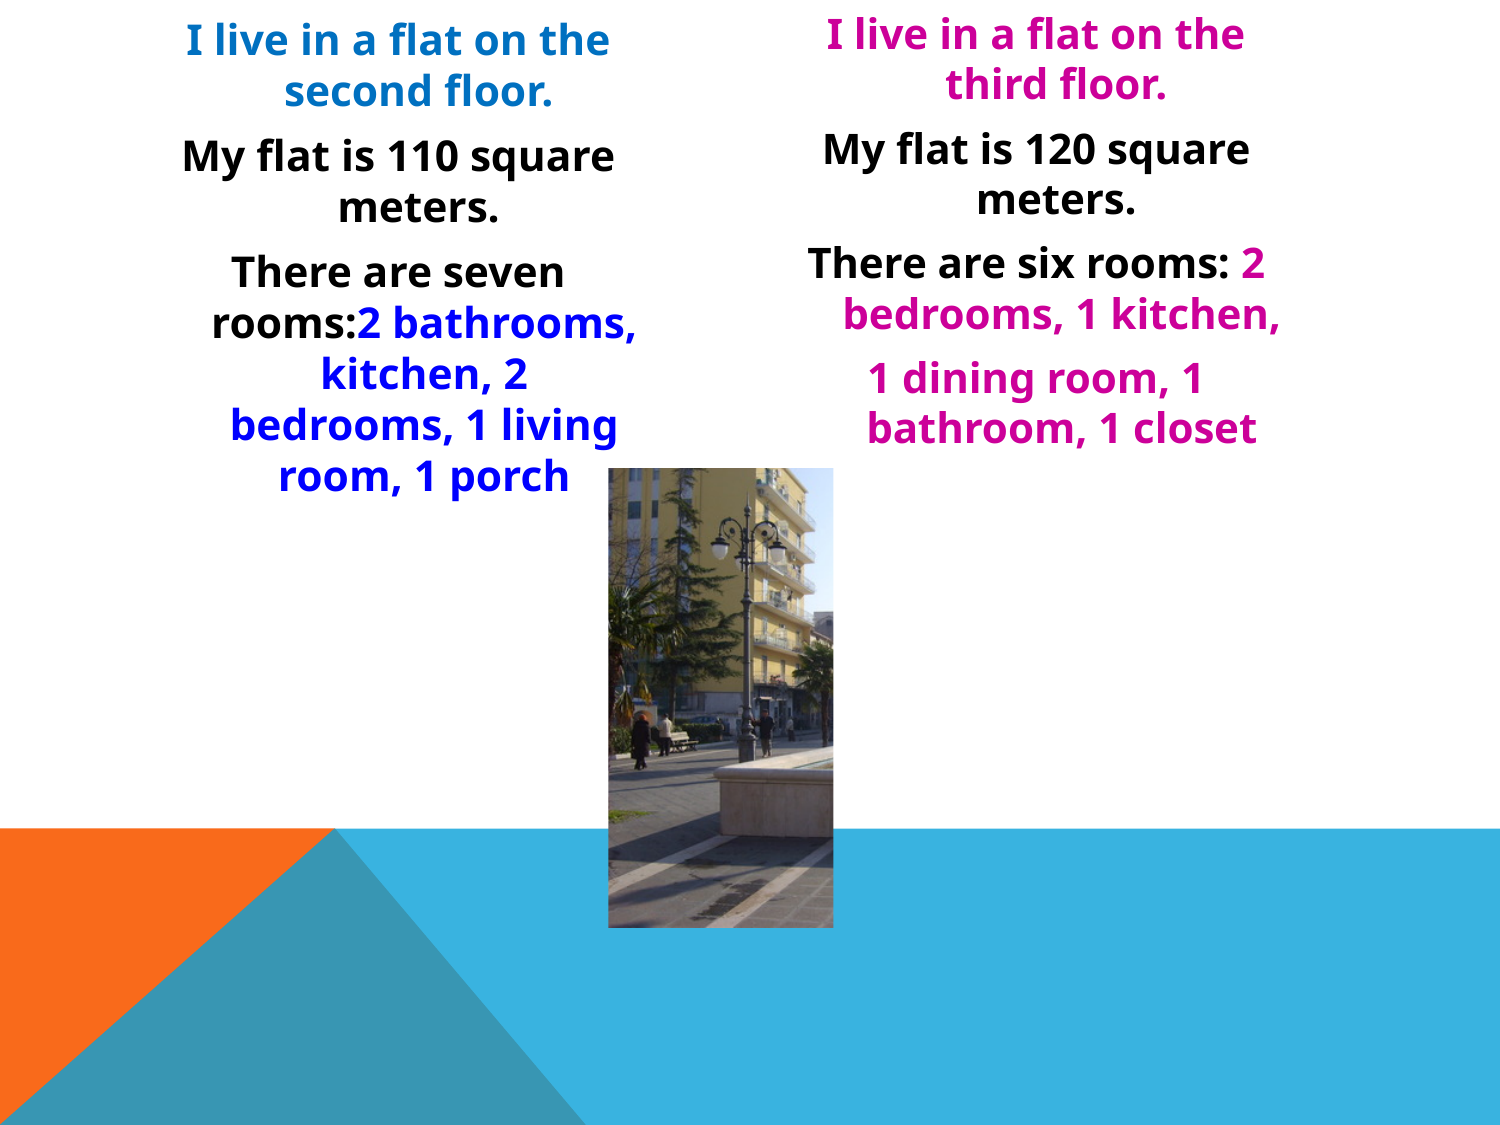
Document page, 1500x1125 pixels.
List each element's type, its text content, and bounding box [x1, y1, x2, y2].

picture [608, 467, 834, 933]
list I live in a flat on the third floor. My flat is 120 square meters. There are six rooms: 2 bedrooms, 1 kitchen, 1 dining room, 1 bathroom, 1 closet [773, 0, 1299, 510]
list I live in a flat on the second floor. My flat is 110 square meters. There are seven rooms:2 bathrooms, kitchen, 2 bedrooms, 1 living room, 1 porch [135, 5, 661, 516]
